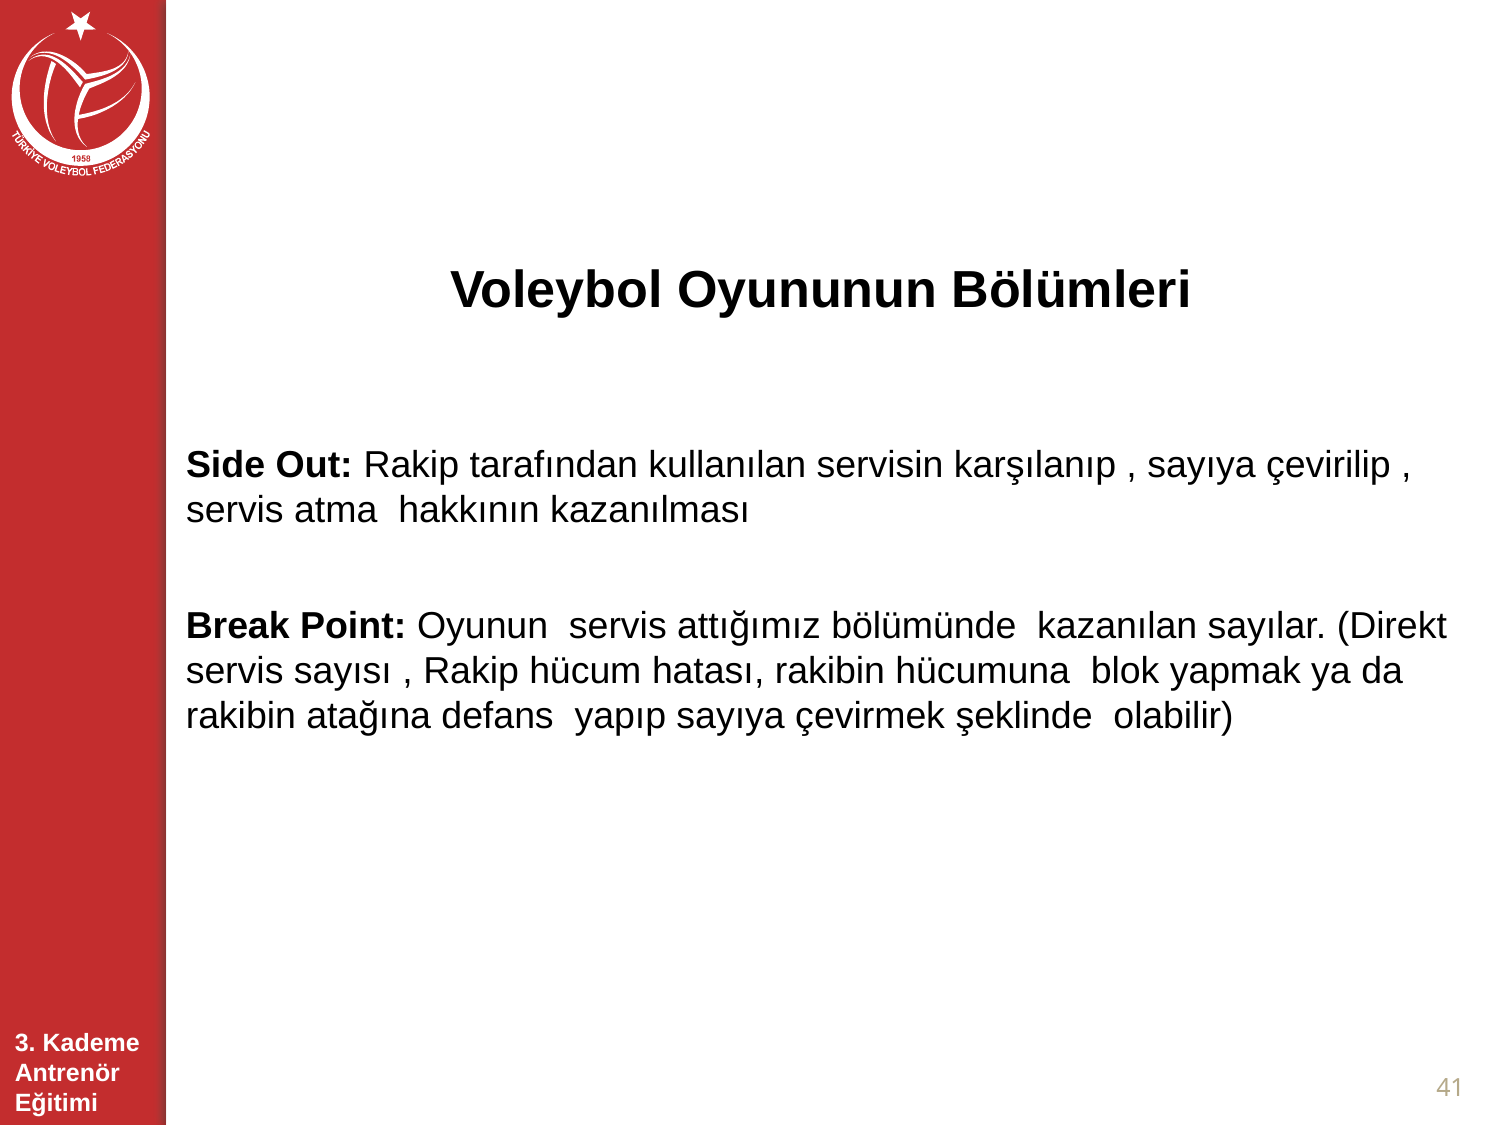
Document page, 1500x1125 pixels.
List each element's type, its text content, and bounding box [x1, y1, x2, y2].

text_box Voleybol Oyununun Bölümleri [435, 247, 1208, 326]
slide_number 41 [1413, 1034, 1488, 1113]
text_box Side Out: Rakip tarafından kullanılan servisin karşılanıp , sayıya çevirilip , servis atma hakkının kazanılması [171, 432, 1500, 538]
text_box Break Point: Oyunun servis attığımız bölümünde kazanılan sayılar. (Direkt servis sayısı , Rakip hücum hatası, rakibin hücumuna blok yapmak ya da rakibin atağına defans yapıp sayıya çevirmek şeklinde olabilir) [171, 594, 1471, 744]
